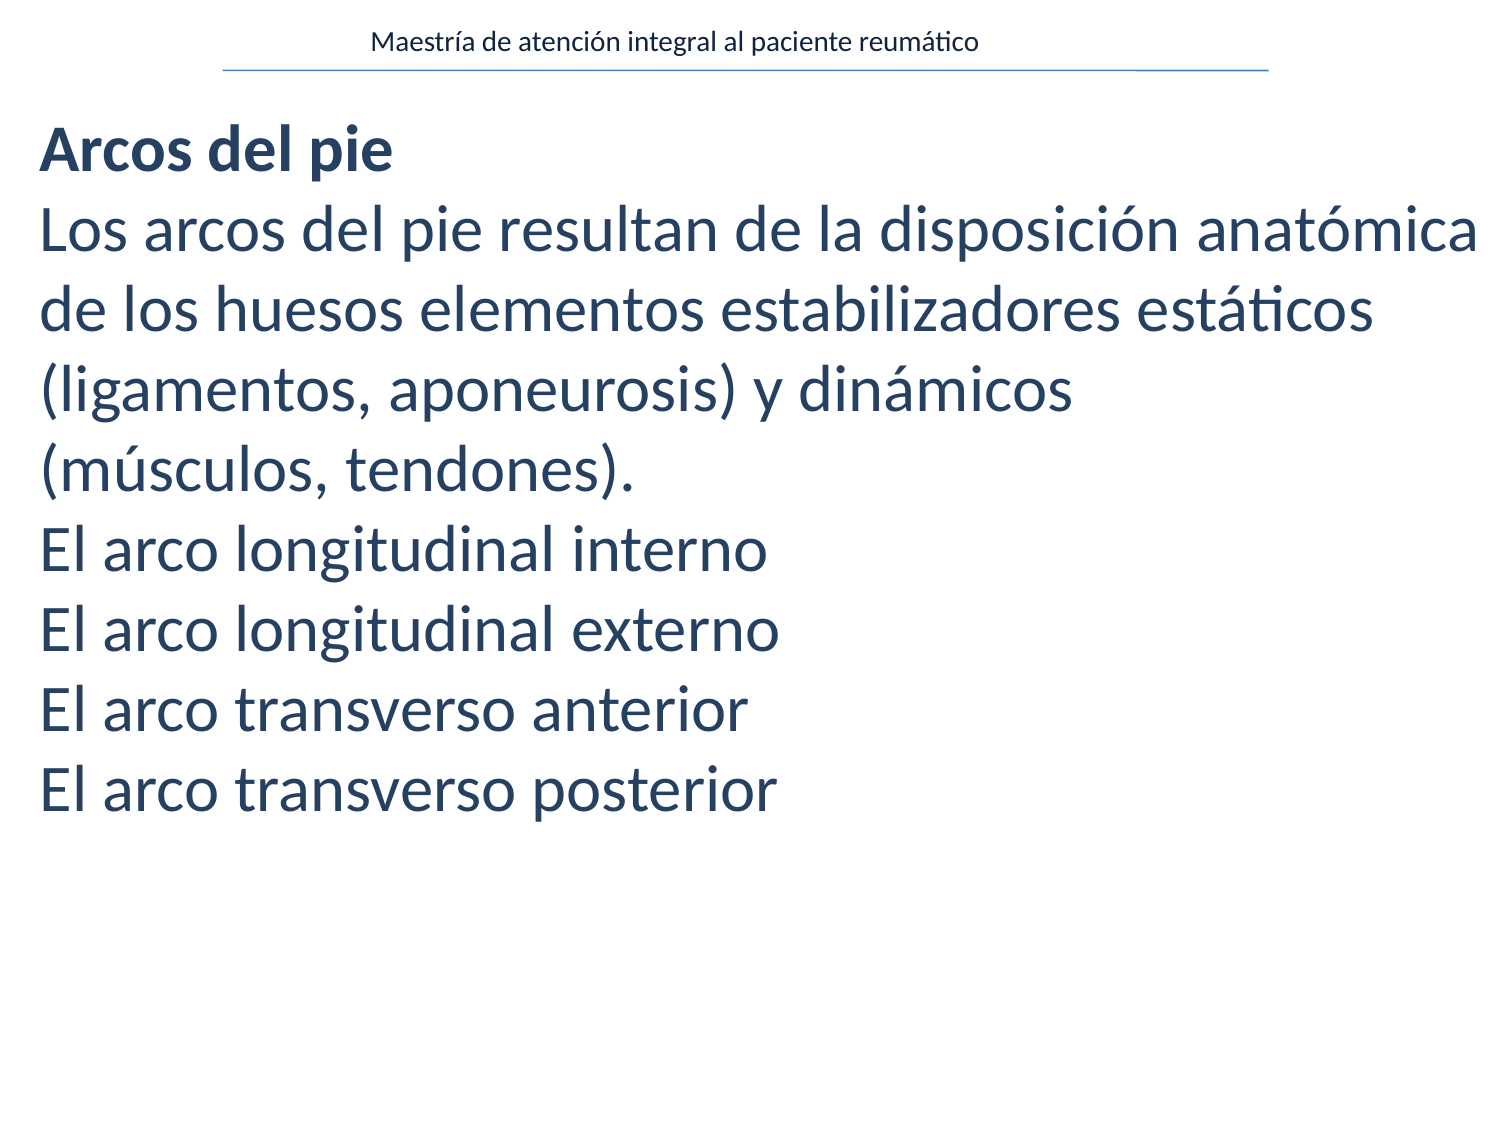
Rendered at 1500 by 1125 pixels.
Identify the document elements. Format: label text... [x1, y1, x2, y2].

text_box Maestría de atención integral al paciente reumático [222, 14, 1128, 65]
text_box Arcos del pie Los arcos del pie resultan de la disposición anatómica de los huesos elementos estabilizadores estáticos (ligamentos, aponeurosis) y dinámicos (músculos, tendones). El arco longitudinal interno El arco longitudinal externo El arco transverso anterior El arco transverso posterior [24, 97, 1500, 912]
